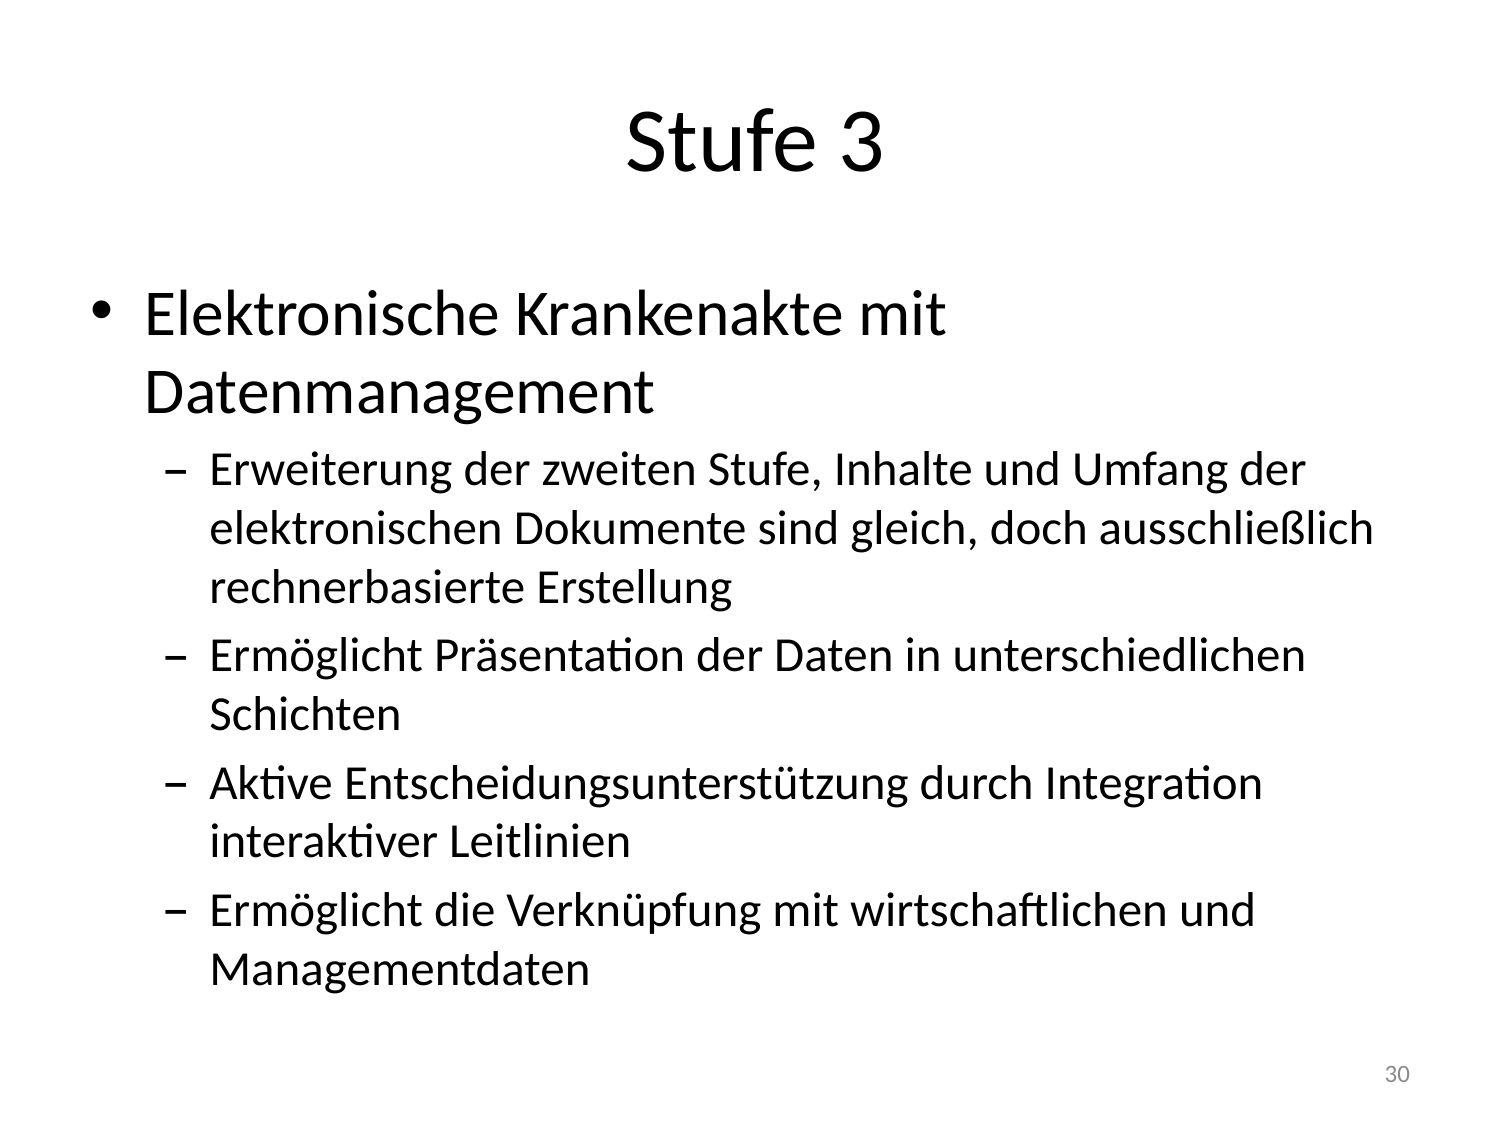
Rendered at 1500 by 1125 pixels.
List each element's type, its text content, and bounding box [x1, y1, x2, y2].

slide_number 30 [1074, 1042, 1425, 1103]
title Stufe 3 [123, 62, 1388, 208]
list Elektronische Krankenakte mit Datenmanagement Erweiterung der zweiten Stufe, Inhalte und Umfang der elektronischen Dokumente sind gleich, doch ausschließlich rechnerbasierte Erstellung Ermöglicht Präsentation der Daten in unterschiedlichen Schichten Aktive Entscheidungsunterstützung durch Integration interaktiver Leitlinien Ermöglicht die Verknüpfung mit wirtschaftlichen und Managementdaten [75, 262, 1425, 1005]
